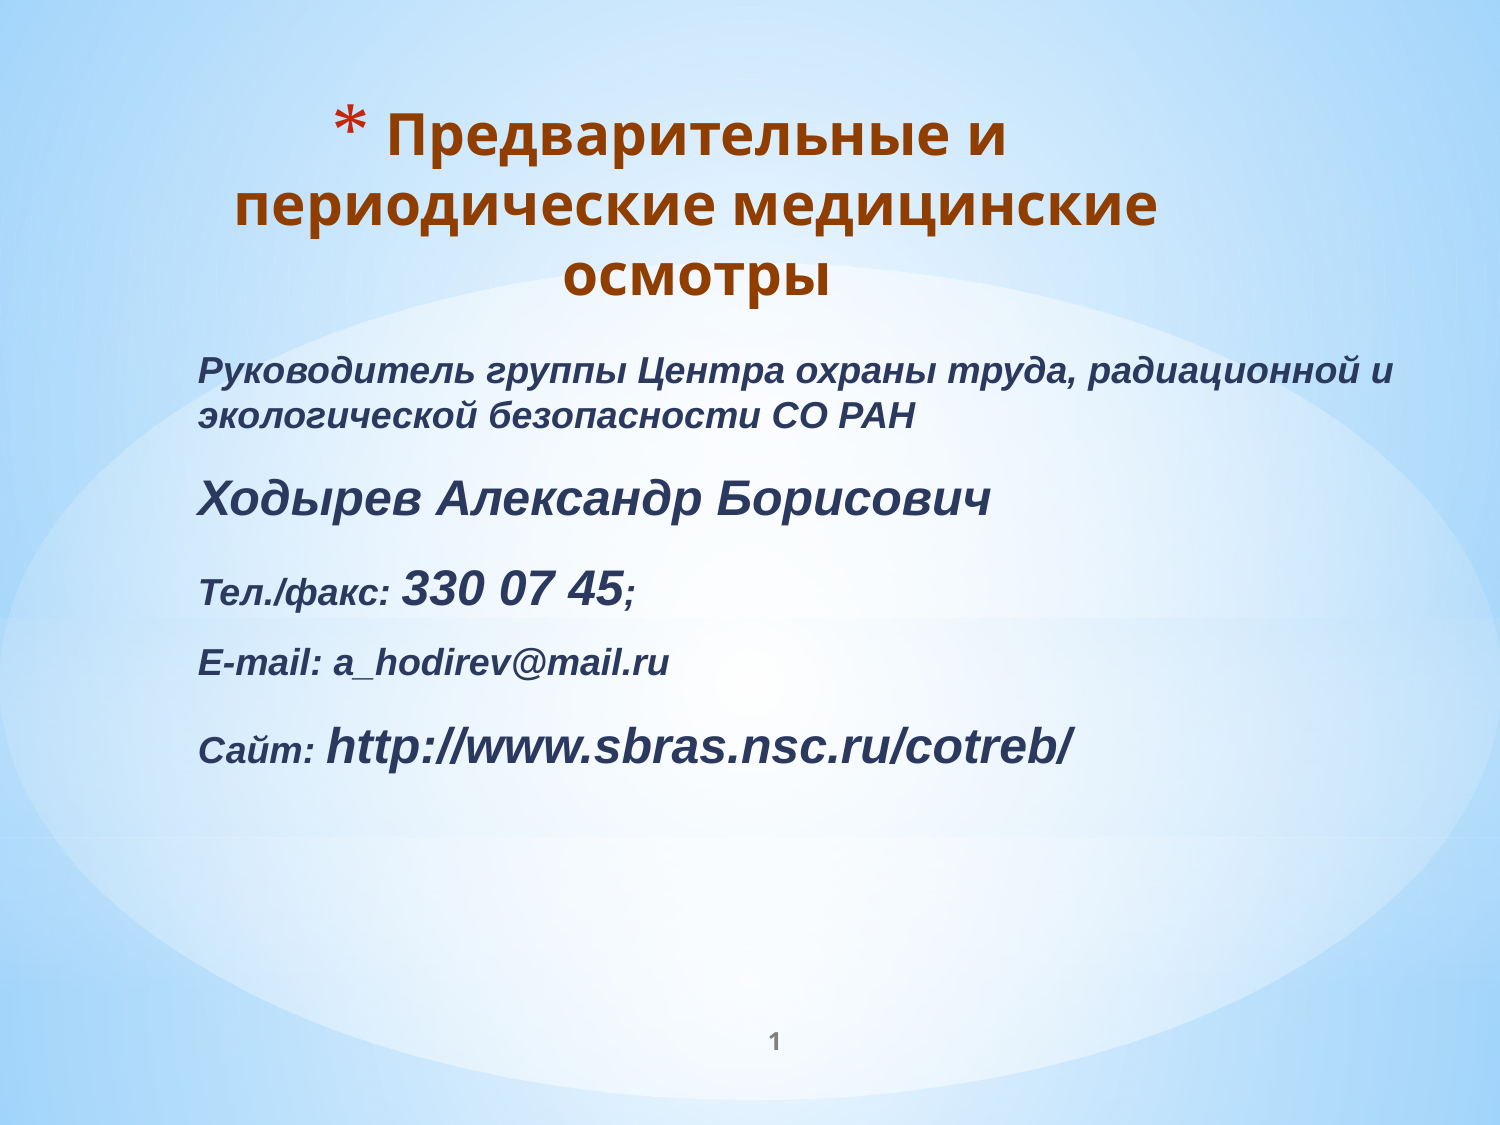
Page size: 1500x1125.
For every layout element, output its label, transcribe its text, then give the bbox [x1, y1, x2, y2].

slide_number 1 [624, 1012, 925, 1073]
list Руководитель группы Центра охраны труда, радиационной и экологической безопасности СО РАН Ходырев Александр Борисович Тел./факс: 330 07 45; E-mail: a_hodirev@mail.ru Сайт: http://www.sbras.nsc.ru/cotreb/ [183, 338, 1412, 909]
title Предварительные и периодические медицинские осмотры [88, 90, 1254, 290]
